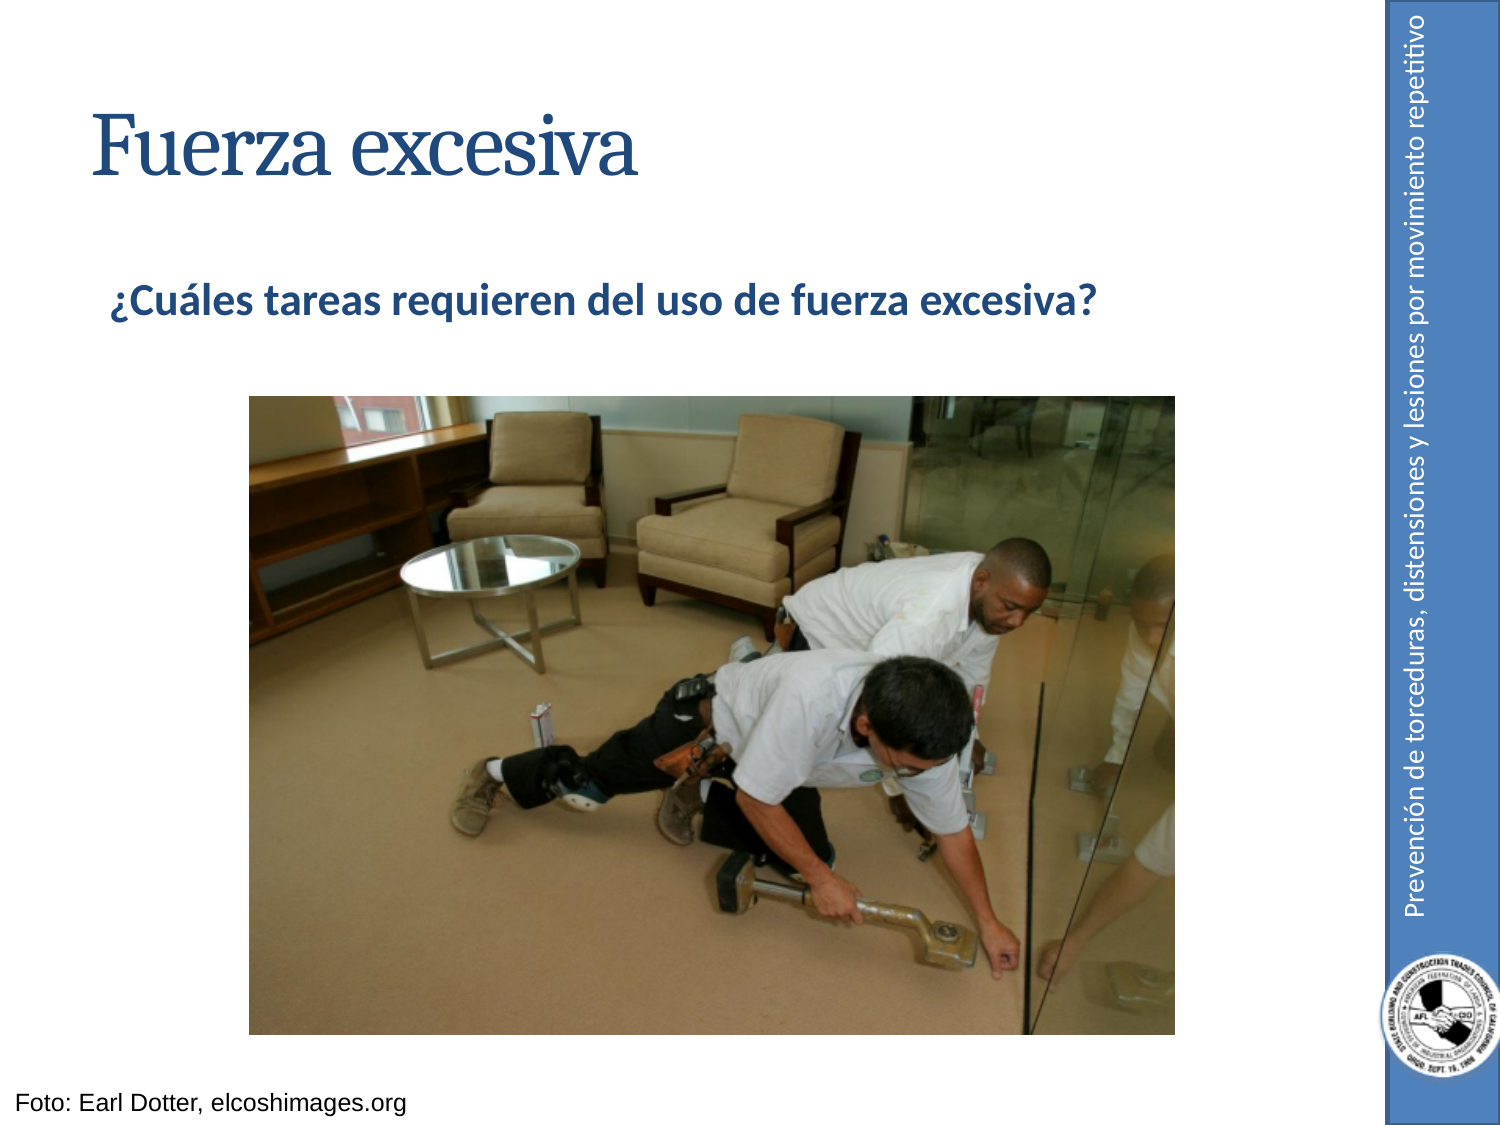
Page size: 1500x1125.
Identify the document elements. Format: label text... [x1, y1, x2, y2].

picture [1373, 949, 1500, 1090]
list ¿Cuáles tareas requieren del uso de fuerza excesiva? [74, 262, 1326, 1051]
picture [249, 396, 1175, 1036]
title Fuerza excesiva [75, 45, 1325, 233]
text_box Foto: Earl Dotter, elcoshimages.org [0, 1079, 1386, 1125]
